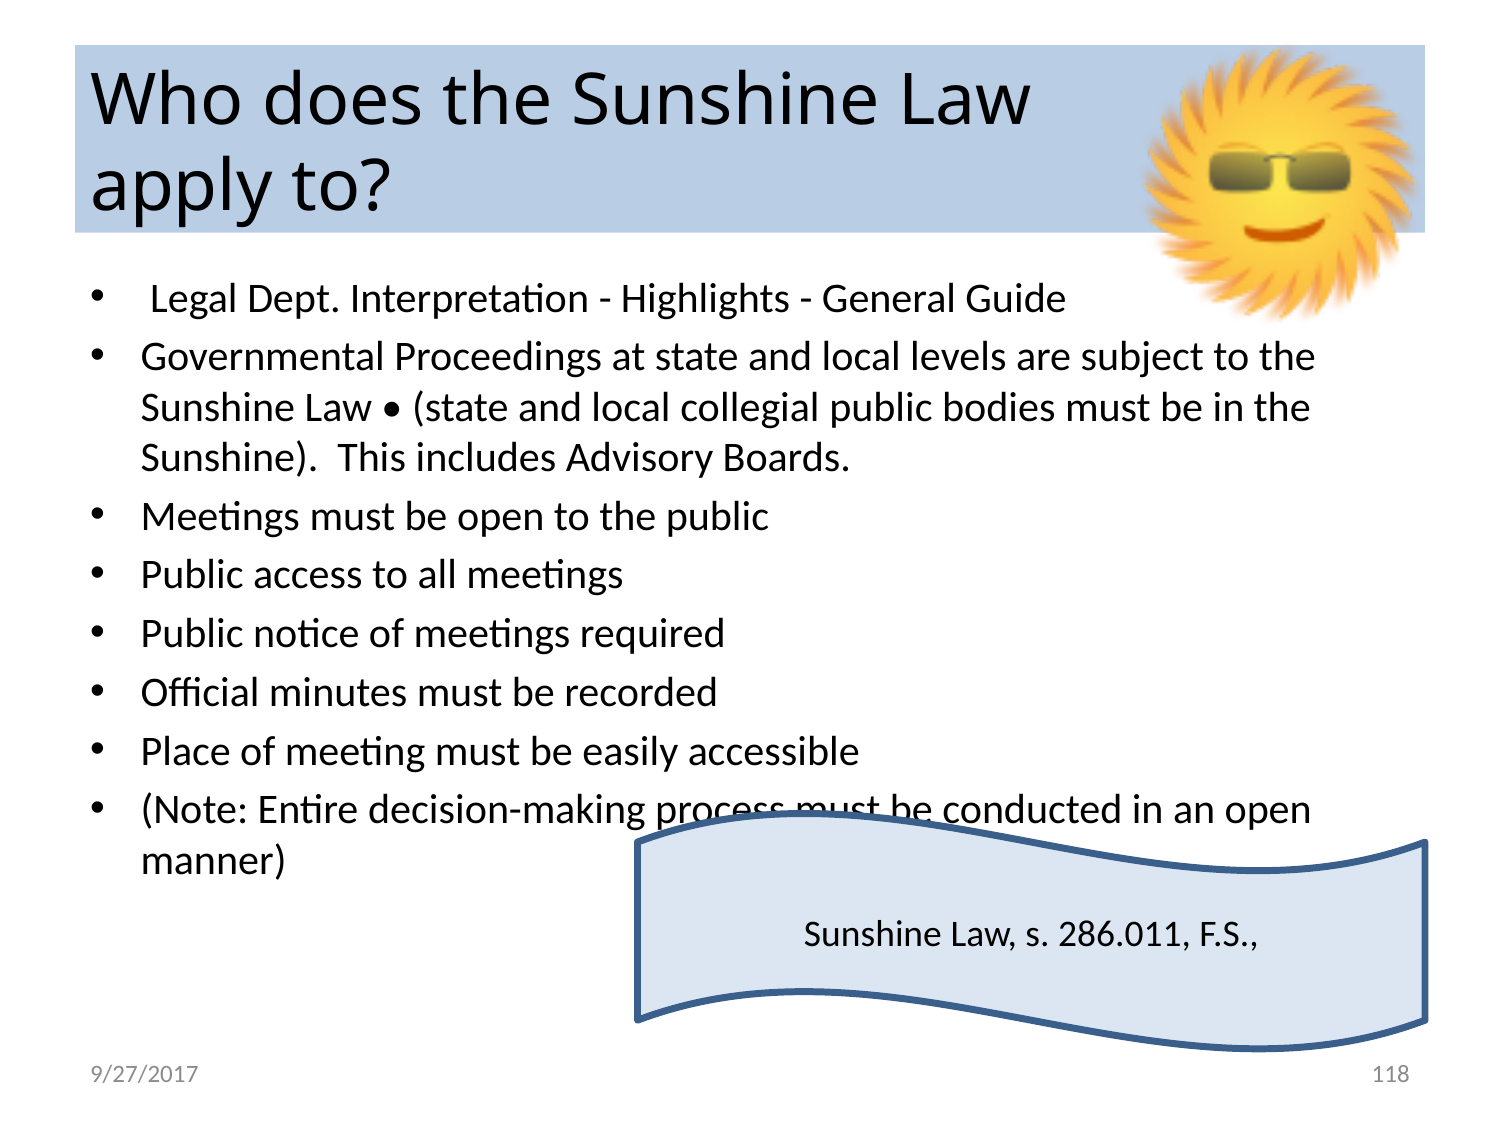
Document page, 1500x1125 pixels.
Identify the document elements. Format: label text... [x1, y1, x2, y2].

title Who does the Sunshine Law apply to? [75, 45, 1132, 233]
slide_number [75, 1042, 425, 1103]
picture [1137, 41, 1426, 330]
text_box Sunshine Law, s. 286.011, F.S., [634, 810, 1429, 1053]
slide_number 118 [1074, 1042, 1425, 1103]
list Legal Dept. Interpretation - Highlights - General Guide Governmental Proceedings at state and local levels are subject to the Sunshine Law • (state and local collegial public bodies must be in the Sunshine). This includes Advisory Boards. Meetings must be open to the public Public access to all meetings Public notice of meetings required Official minutes must be recorded Place of meeting must be easily accessible (Note: Entire decision-making process must be conducted in an open manner) [75, 262, 1425, 1005]
